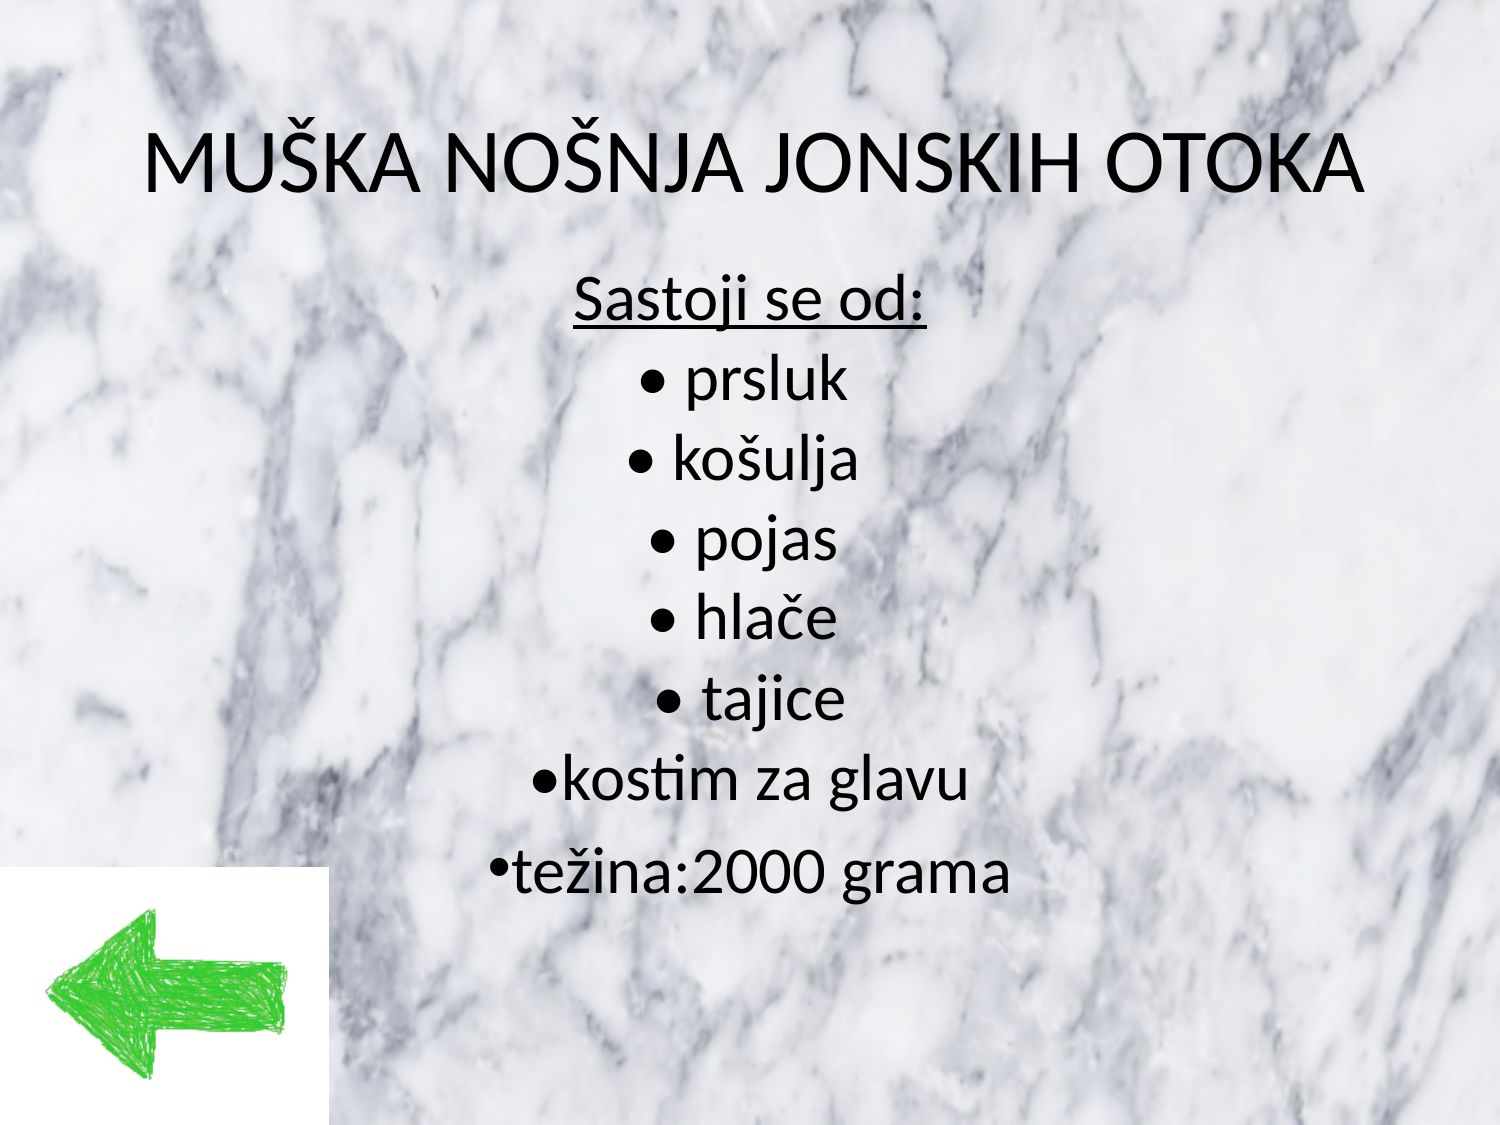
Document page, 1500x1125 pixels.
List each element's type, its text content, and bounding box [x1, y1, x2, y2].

title MUŠKA NOŠNJA JONSKIH OTOKA [117, 35, 1393, 277]
picture [0, 0, 1500, 1125]
subtitle Sastoji se od: • prsluk • košulja • pojas • hlače • tajice •kostim za glavu težina:2000 grama [225, 246, 1275, 1008]
